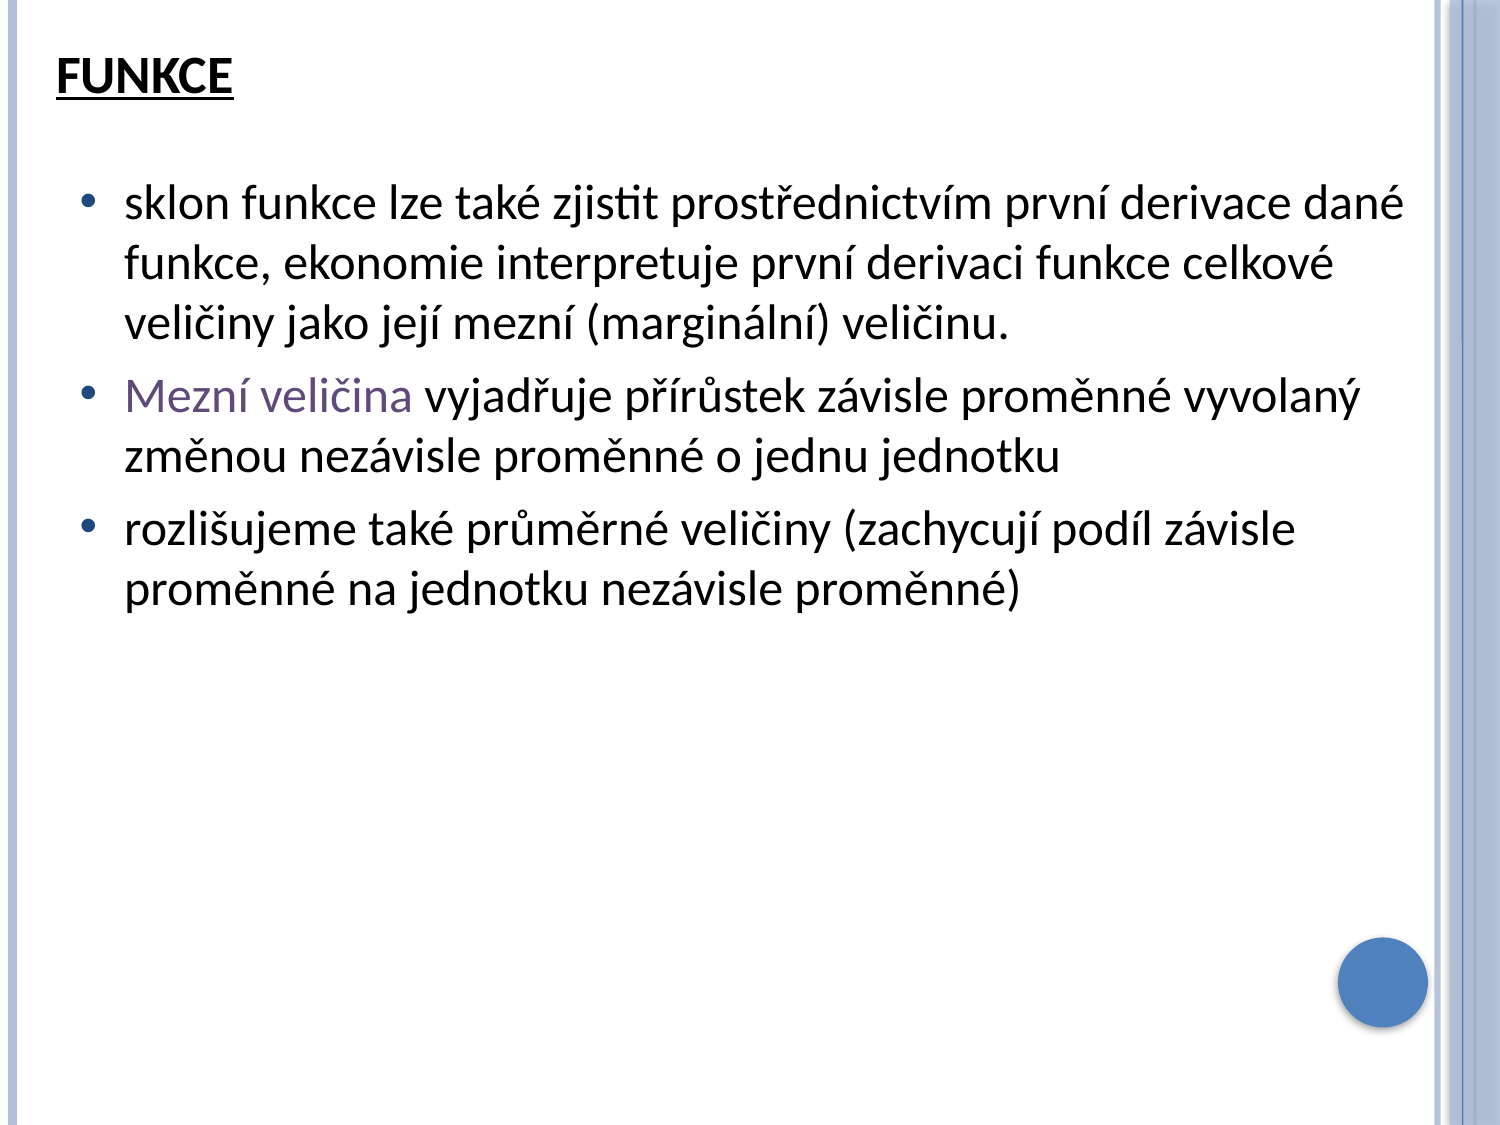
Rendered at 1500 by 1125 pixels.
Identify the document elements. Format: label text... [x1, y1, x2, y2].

title funkce [41, 30, 1447, 112]
list sklon funkce lze také zjistit prostřednictvím první derivace dané funkce, ekonomie interpretuje první derivaci funkce celkové veličiny jako její mezní (marginální) veličinu. Mezní veličina vyjadřuje přírůstek závisle proměnné vyvolaný změnou nezávisle proměnné o jednu jednotku rozlišujeme také průměrné veličiny (zachycují podíl závisle proměnné na jednotku nezávisle proměnné) [64, 90, 1424, 1125]
